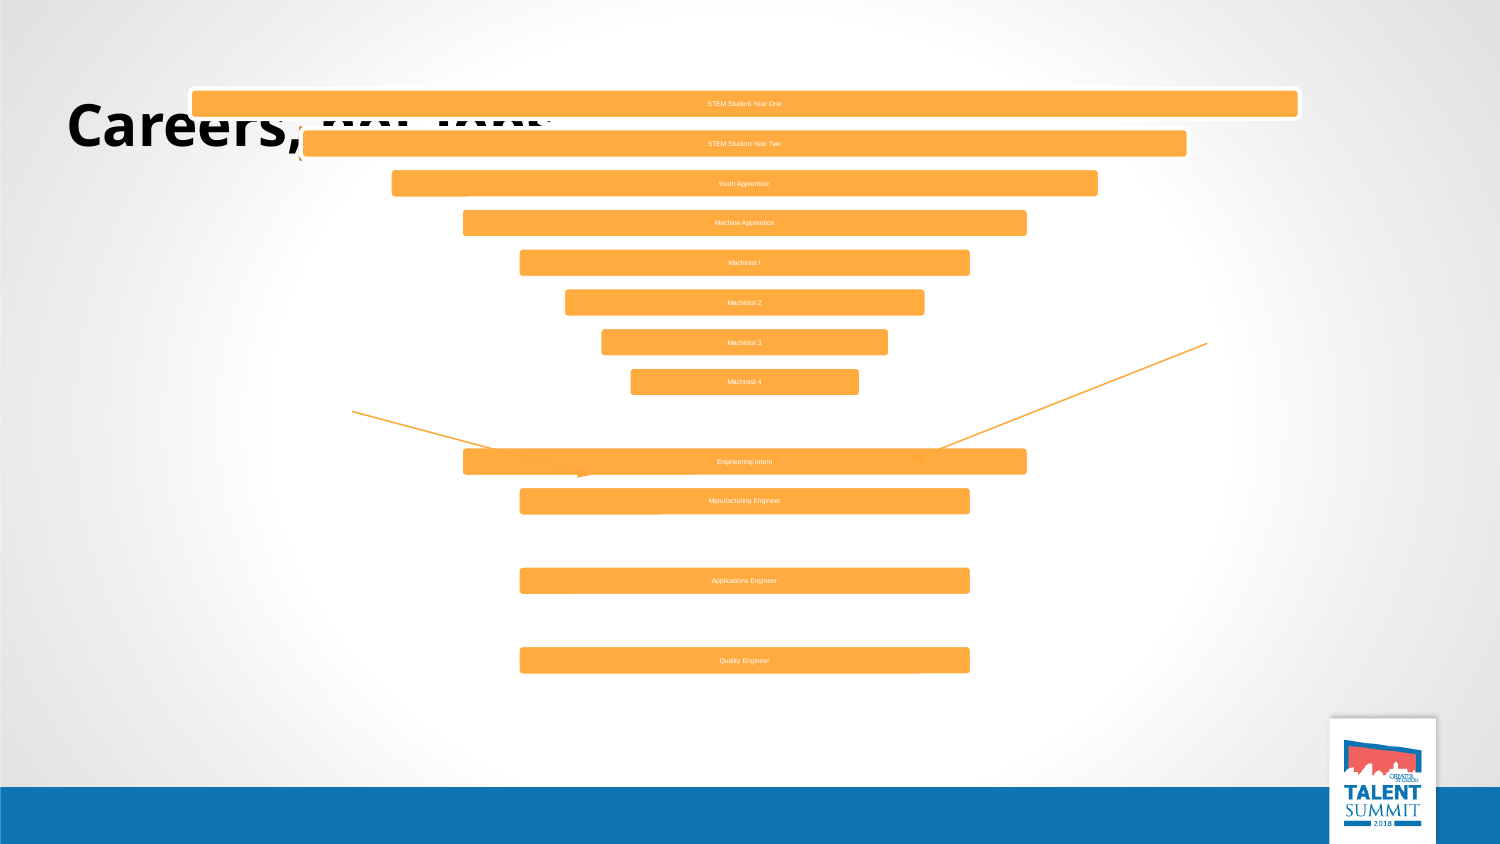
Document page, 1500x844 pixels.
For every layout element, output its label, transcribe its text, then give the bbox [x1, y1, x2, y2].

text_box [50, 88, 1439, 756]
picture [0, 0, 1500, 844]
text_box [351, 411, 591, 476]
title Careers, not Jobs [51, 72, 1449, 167]
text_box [909, 343, 1208, 462]
